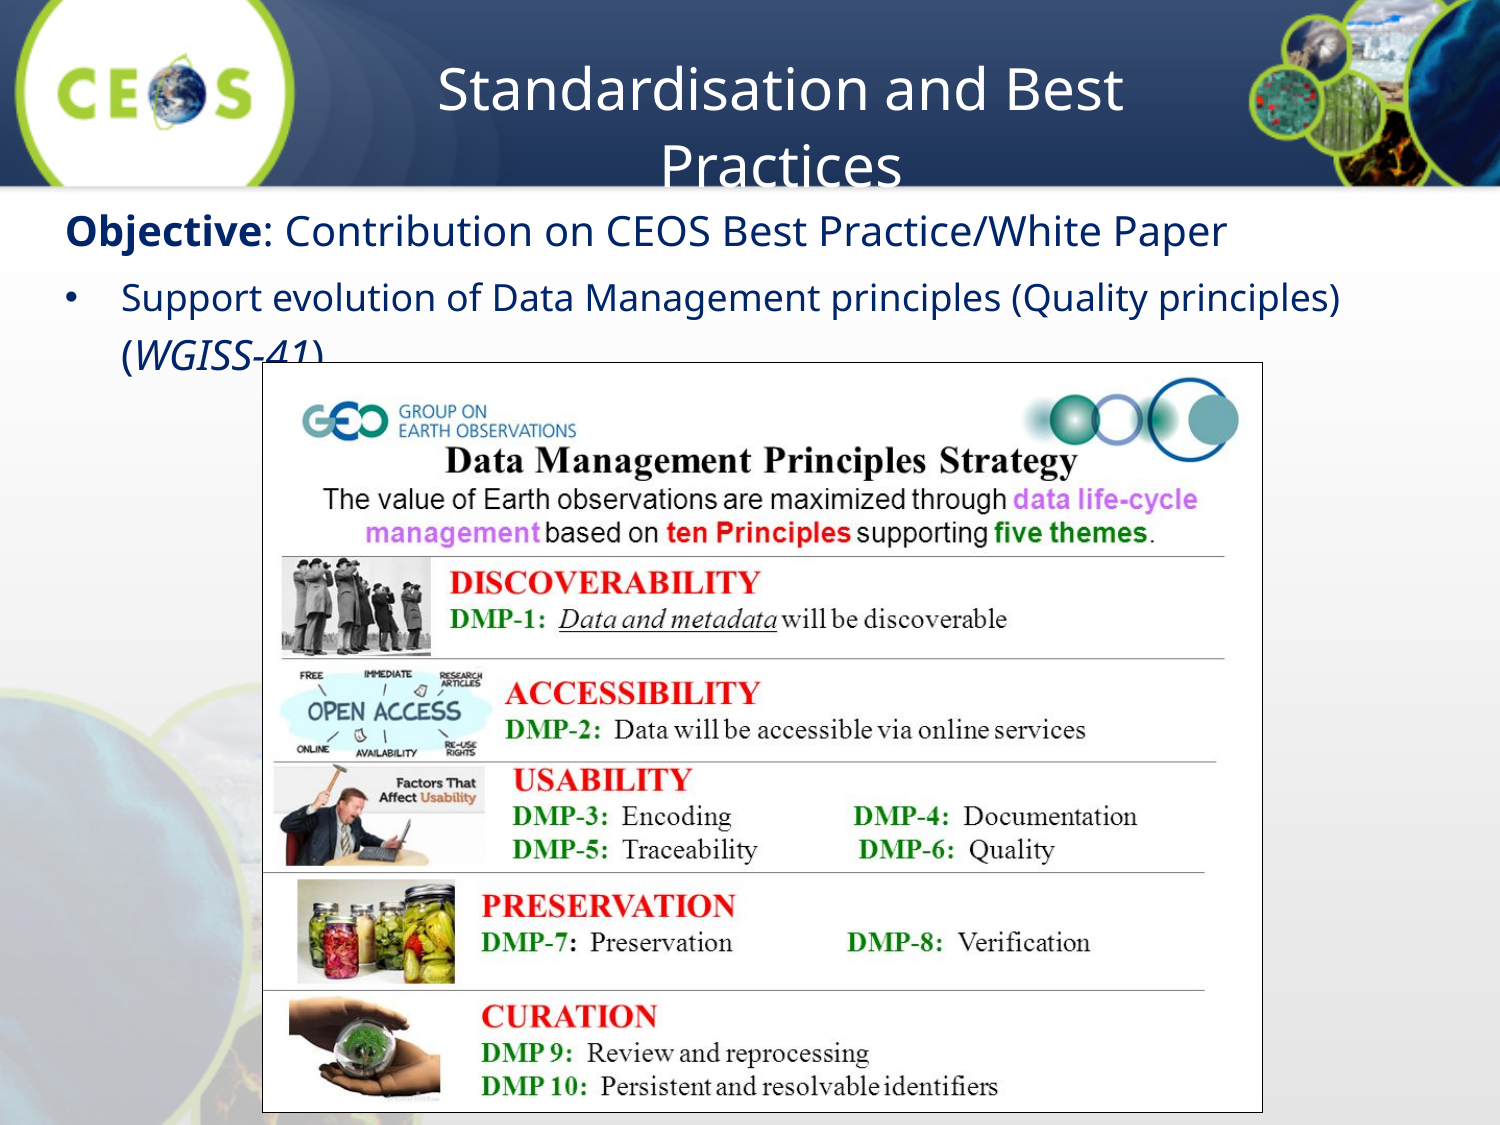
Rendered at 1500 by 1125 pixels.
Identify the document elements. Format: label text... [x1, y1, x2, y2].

picture [262, 362, 1263, 1113]
picture [0, 0, 1500, 1125]
title Standardisation and Best Practices [312, 37, 1250, 119]
list Objective: Contribution on CEOS Best Practice/White Paper Support evolution of Data Management principles (Quality principles) (WGISS-41) [50, 187, 1482, 1125]
